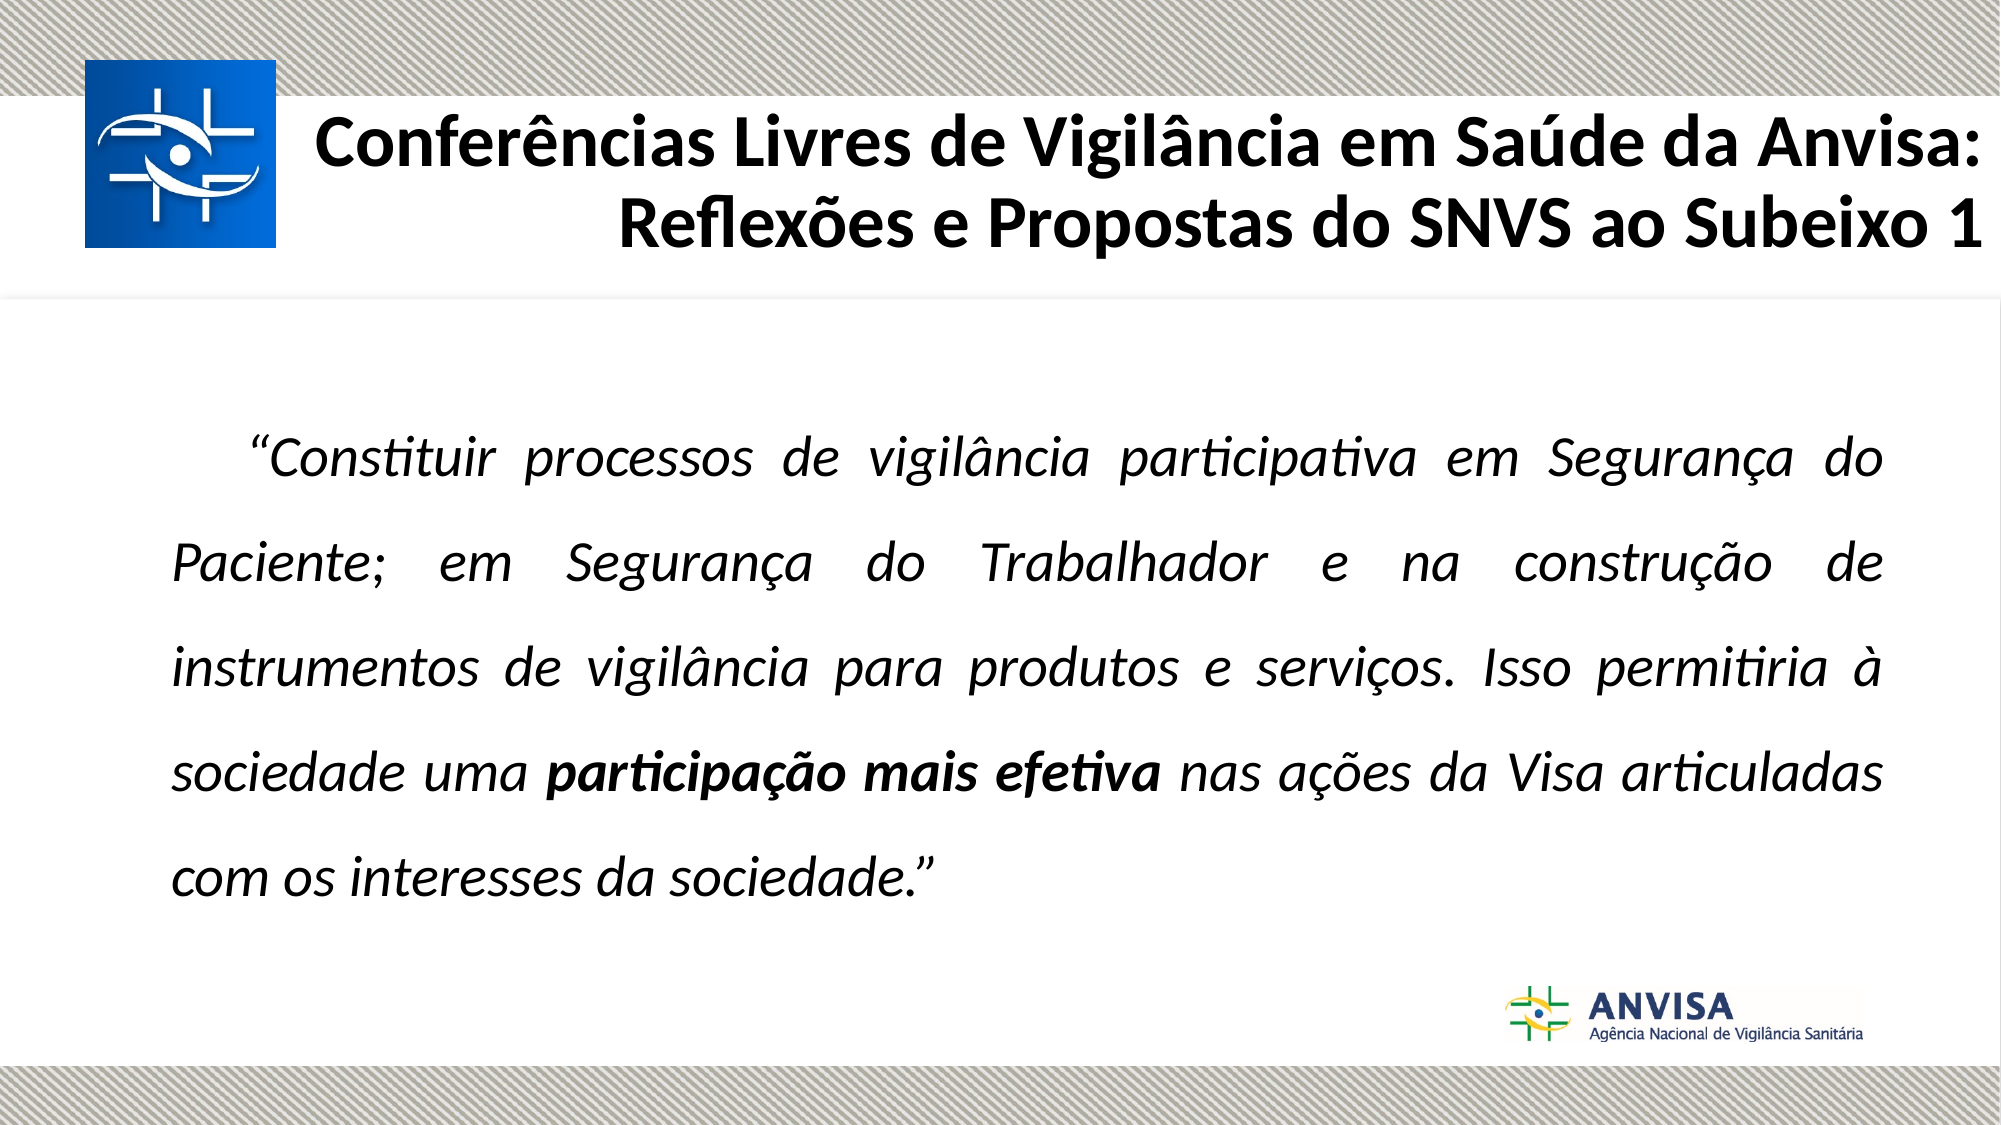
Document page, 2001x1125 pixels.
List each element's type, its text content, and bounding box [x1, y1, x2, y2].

title Conferências Livres de Vigilância em Saúde da Anvisa: Reflexões e Propostas do SNVS ao Subeixo 1 [200, 94, 2000, 283]
list “Constituir processos de vigilância participativa em Segurança do Paciente; em Segurança do Trabalhador e na construção de instrumentos de vigilância para produtos e serviços. Isso permitiria à sociedade uma participação mais efetiva nas ações da Visa articuladas com os interesses da sociedade.” [99, 375, 1900, 1005]
picture [0, 1066, 2000, 1125]
picture [0, 0, 2000, 248]
picture [1505, 1005, 1863, 1042]
